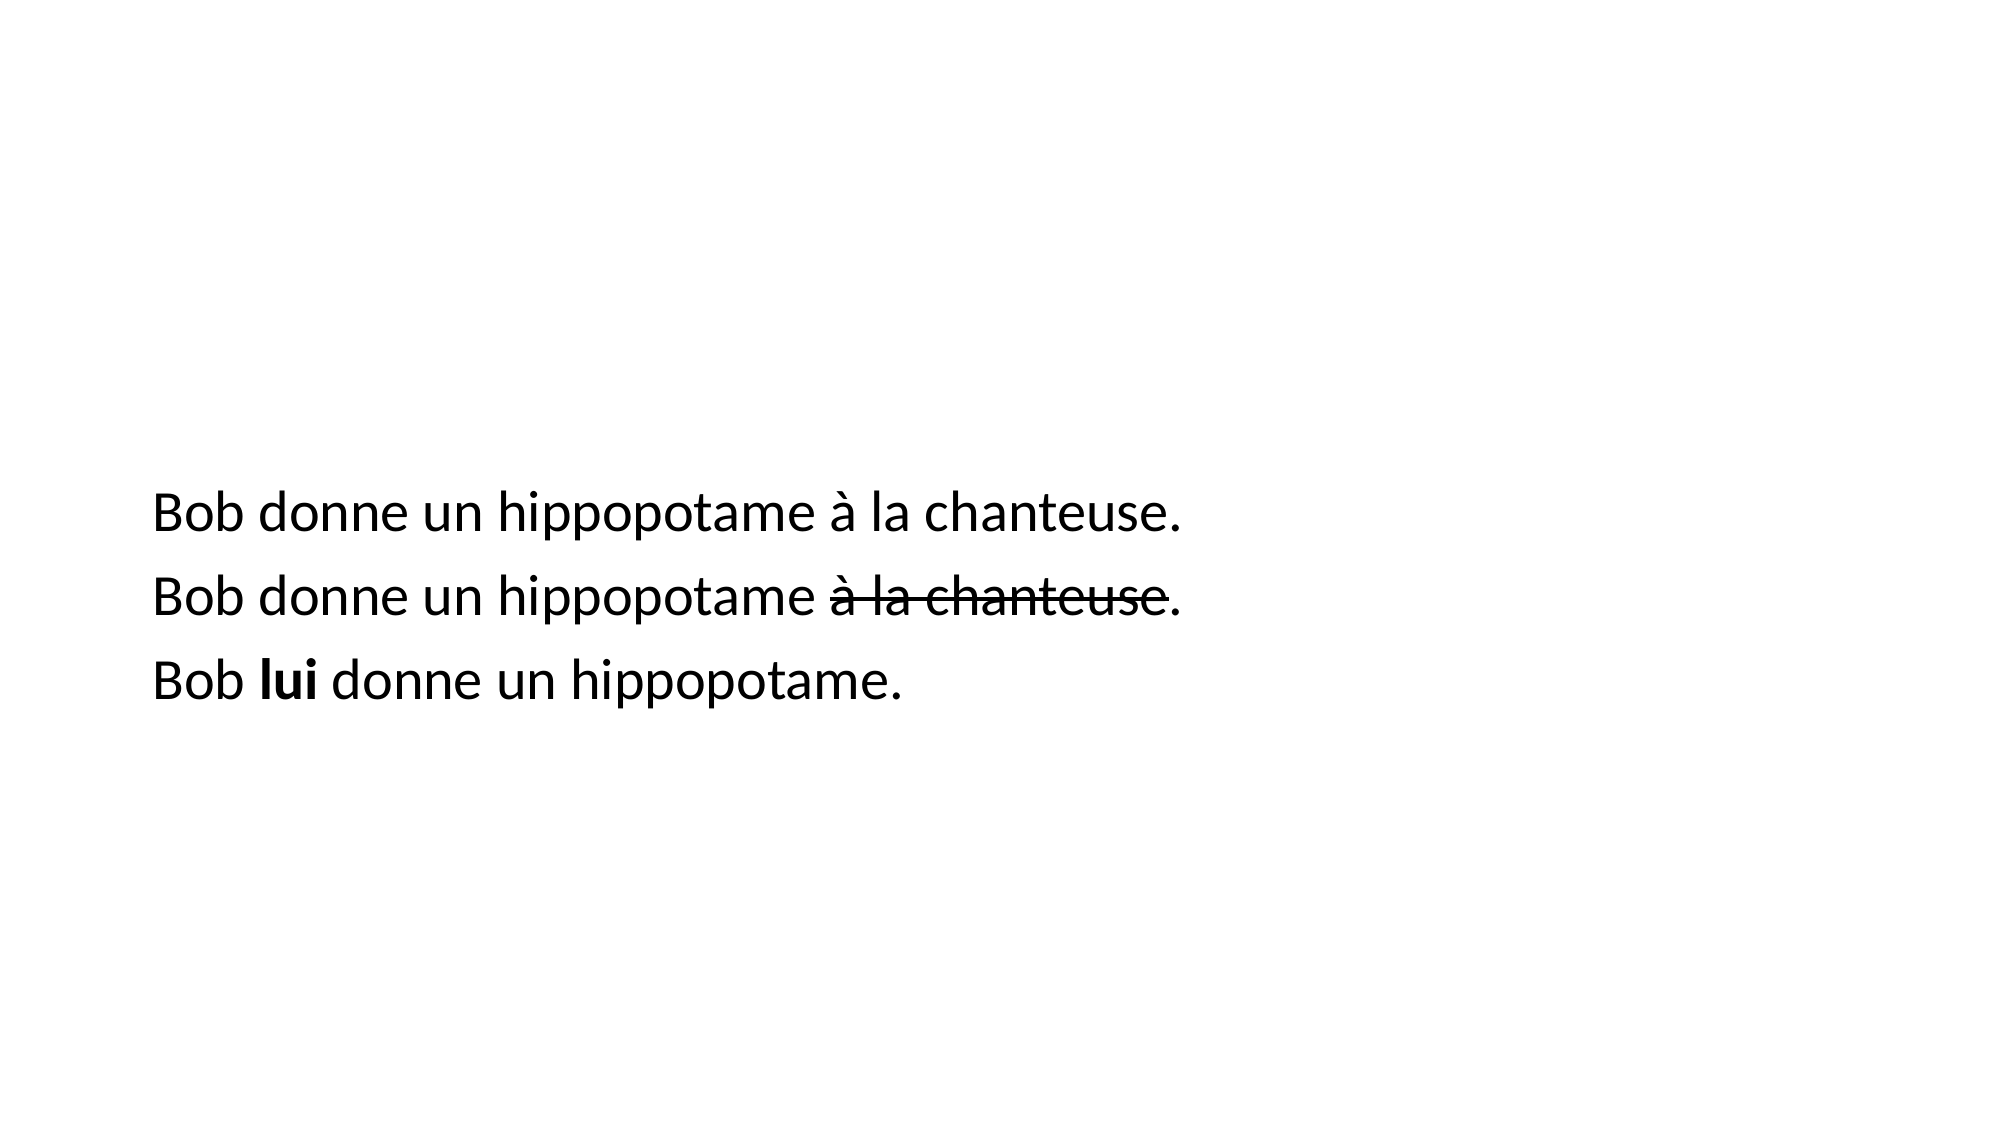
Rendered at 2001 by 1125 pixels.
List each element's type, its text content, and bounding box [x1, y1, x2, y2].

list Bob donne un hippopotame à la chanteuse. Bob donne un hippopotame à la chanteuse. Bob lui donne un hippopotame. [137, 299, 1863, 1014]
